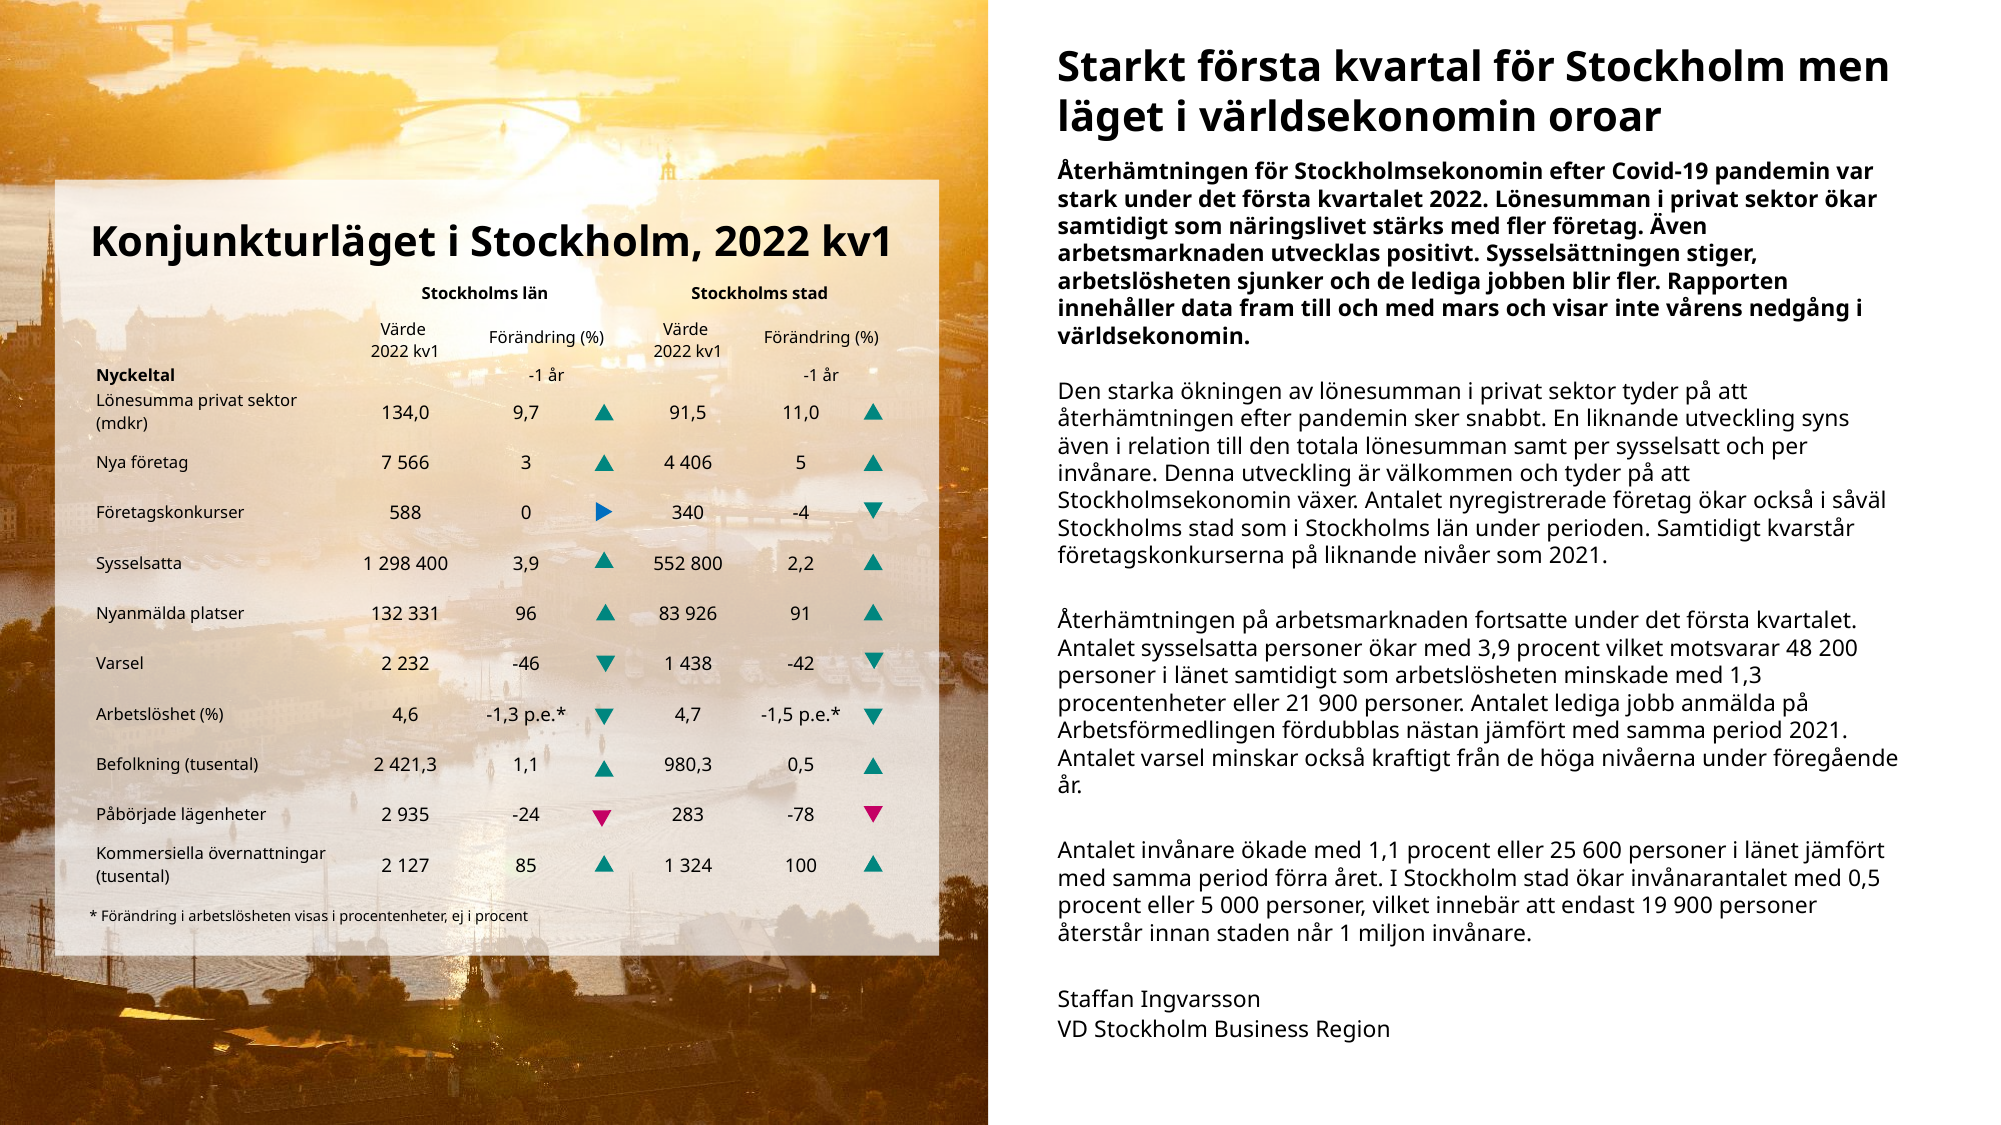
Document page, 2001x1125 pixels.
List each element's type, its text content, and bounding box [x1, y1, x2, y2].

title Starkt första kvartal för Stockholm men läget i världsekonomin oroar [1057, 24, 1958, 141]
list Återhämtningen för Stockholmsekonomin efter Covid-19 pandemin var stark under det första kvartalet 2022. Lönesumman i privat sektor ökar samtidigt som näringslivet stärks med fler företag. Även arbetsmarknaden utvecklas positivt. Sysselsättningen stiger, arbetslösheten sjunker och de lediga jobben blir fler. Rapporten innehåller data fram till och med mars och visar inte vårens nedgång i världsekonomin. Den starka ökningen av lönesumman i privat sektor tyder på att återhämtningen efter pandemin sker snabbt. En liknande utveckling syns även i relation till den totala lönesumman samt per sysselsatt och per invånare. Denna utveckling är välkommen och tyder på att Stockholmsekonomin växer. Antalet nyregistrerade företag ökar också i såväl Stockholms stad som i Stockholms län under perioden. Samtidigt kvarstår företagskonkurserna på liknande nivåer som 2021. Återhämtningen på arbetsmarknaden fortsatte under det första kvartalet. Antalet sysselsatta personer ökar med 3,9 procent vilket motsvarar 48 200 personer i länet samtidigt som arbetslösheten minskade med 1,3 procentenheter eller 21 900 personer. Antalet lediga jobb anmälda på Arbetsförmedlingen fördubblas nästan jämfört med samma period 2021. Antalet varsel minskar också kraftigt från de höga nivåerna under föregående år. Antalet invånare ökade med 1,1 procent eller 25 600 personer i länet jämfört med samma period förra året. I Stockholm stad ökar invånarantalet med 0,5 procent eller 5 000 personer, vilket innebär att endast 19 900 personer återstår innan staden når 1 miljon invånare. Staffan Ingvarsson VD Stockholm Business Region [1057, 156, 1904, 1094]
picture [0, 0, 989, 1125]
